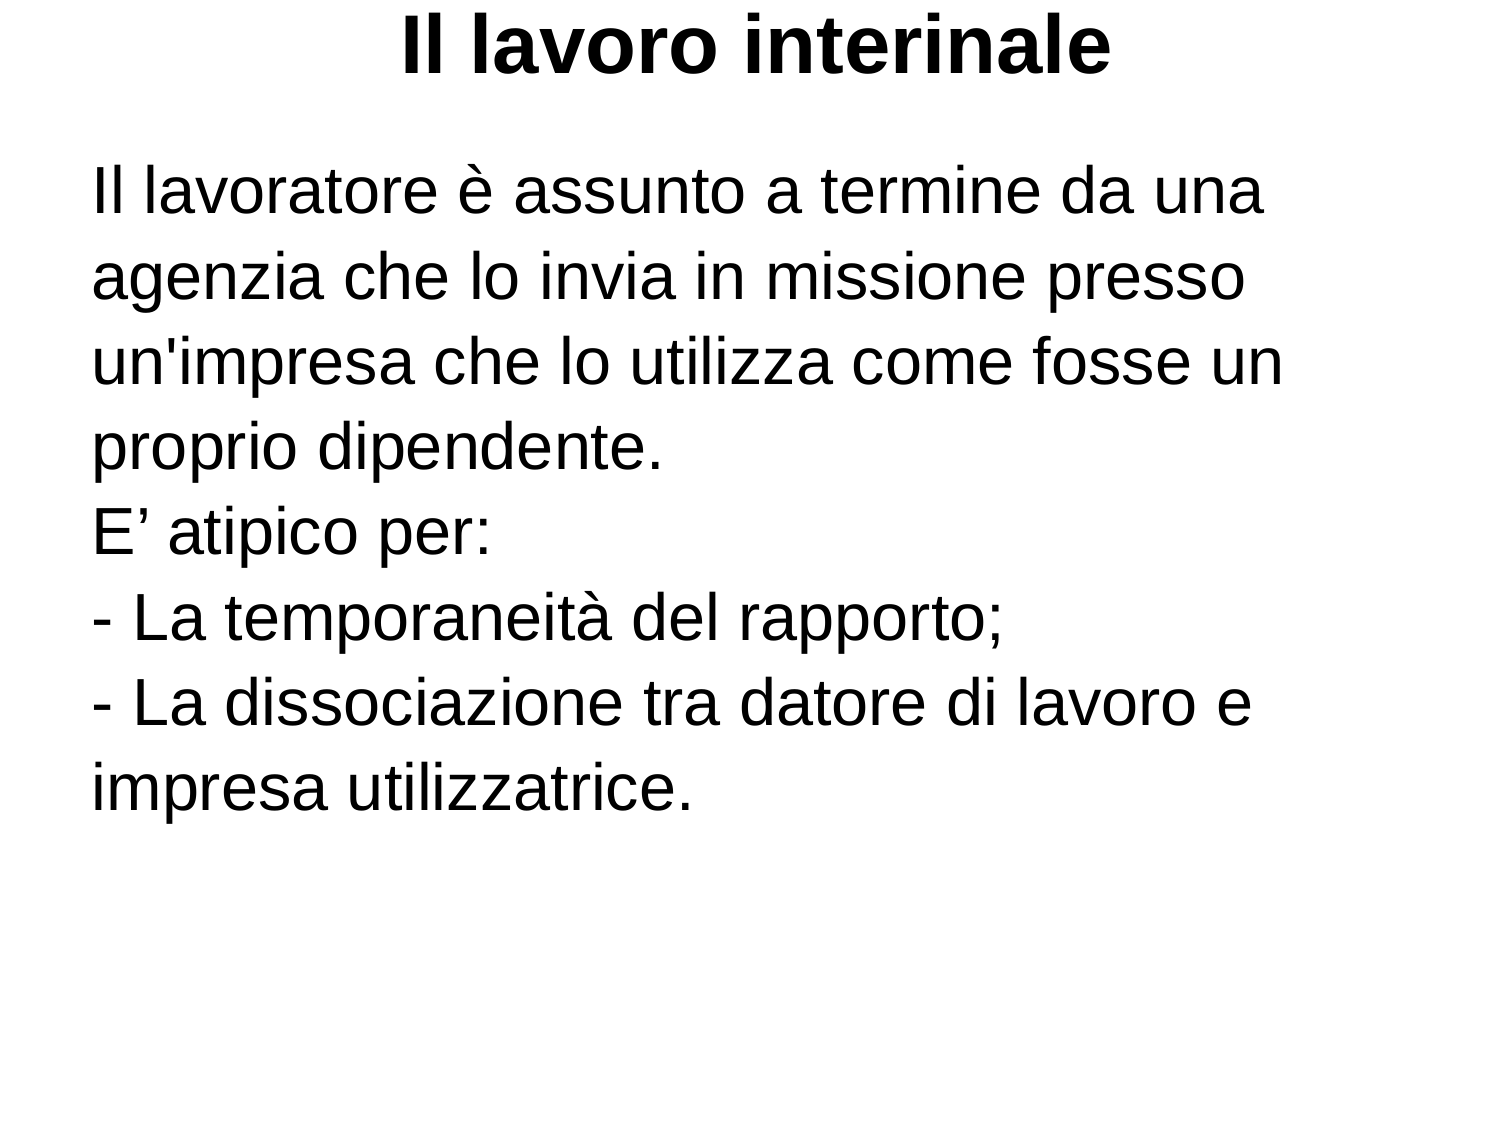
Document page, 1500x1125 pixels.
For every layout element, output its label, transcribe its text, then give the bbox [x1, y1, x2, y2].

title Il lavoro interinale [88, 42, 1426, 138]
list Il lavoratore è assunto a termine da una agenzia che lo invia in missione presso un'impresa che lo utilizza come fosse un proprio dipendente. E’ atipico per: - La temporaneità del rapporto; - La dissociazione tra datore di lavoro e impresa utilizzatrice. [76, 148, 1428, 892]
